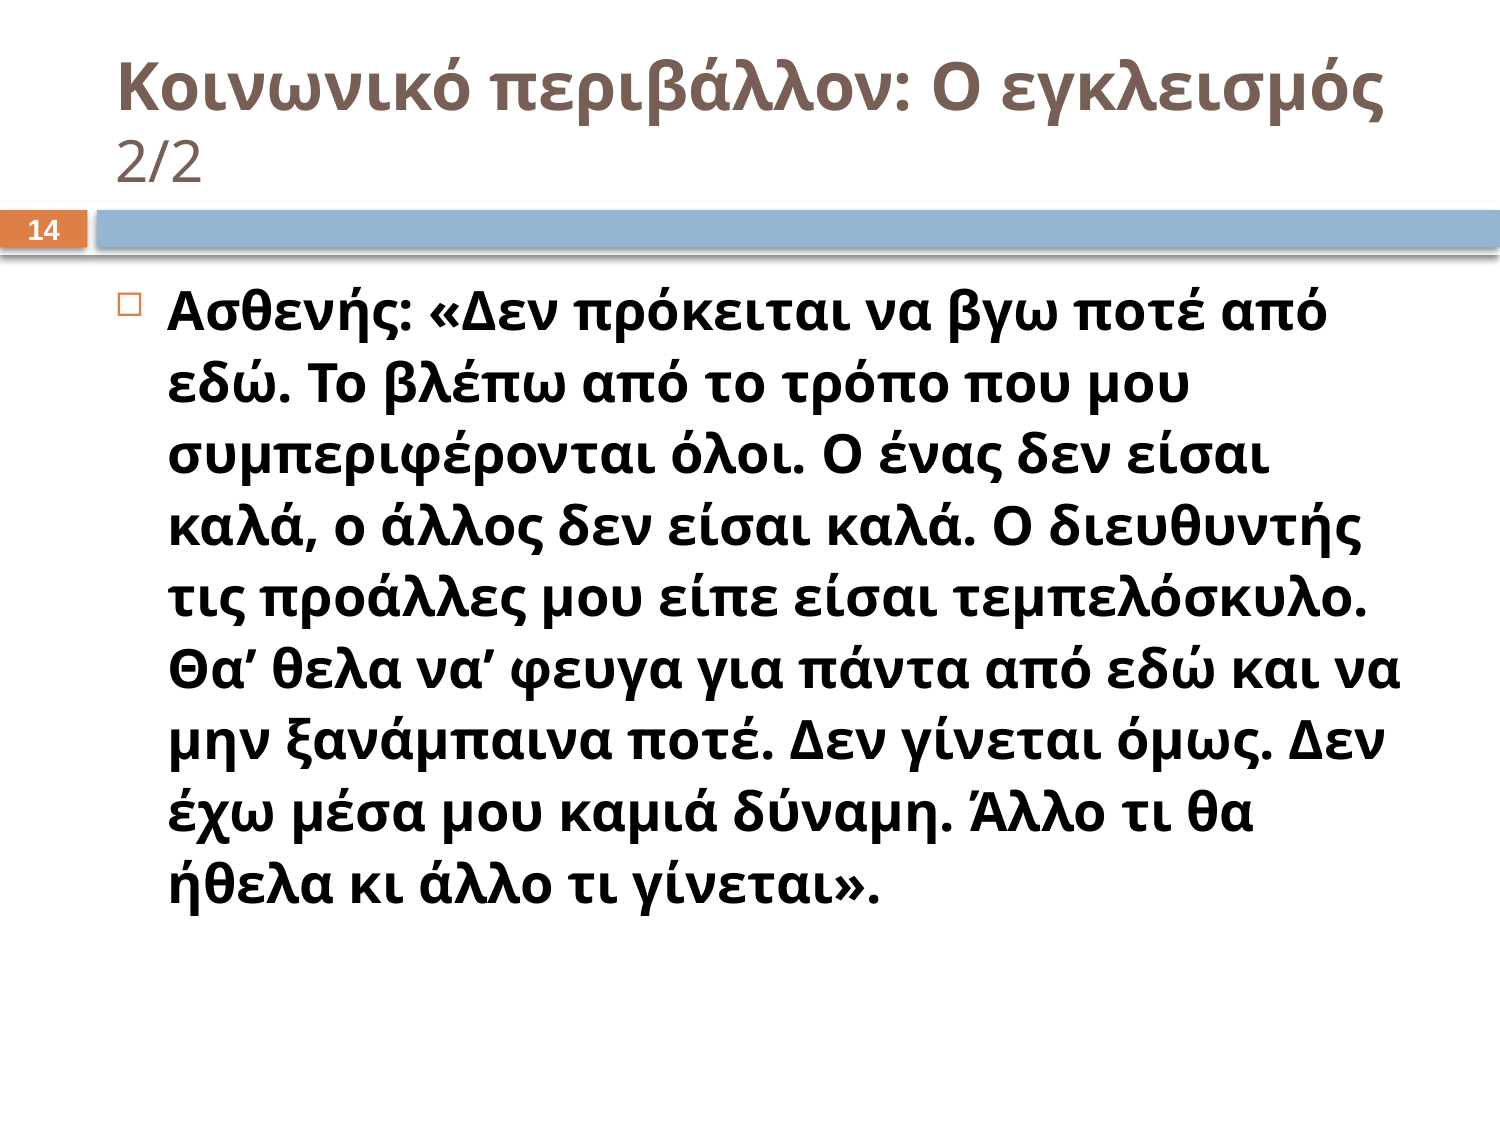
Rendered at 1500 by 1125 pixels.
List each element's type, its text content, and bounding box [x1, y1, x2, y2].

list Ασθενής: «Δεν πρόκειται να βγω ποτέ από εδώ. Το βλέπω από το τρόπο που μου συμπεριφέρονται όλοι. Ο ένας δεν είσαι καλά, ο άλλος δεν είσαι καλά. Ο διευθυντής τις προάλλες μου είπε είσαι τεμπελόσκυλο. Θα’ θελα να’ φευγα για πάντα από εδώ και να μην ξανάμπαινα ποτέ. Δεν γίνεται όμως. Δεν έχω μέσα μου καμιά δύναμη. Άλλο τι θα ήθελα κι άλλο τι γίνεται». [100, 262, 1438, 1000]
title Κοινωνικό περιβάλλον: Ο εγκλεισμός 2/2 [100, 37, 1438, 200]
slide_number 13 [0, 208, 88, 249]
